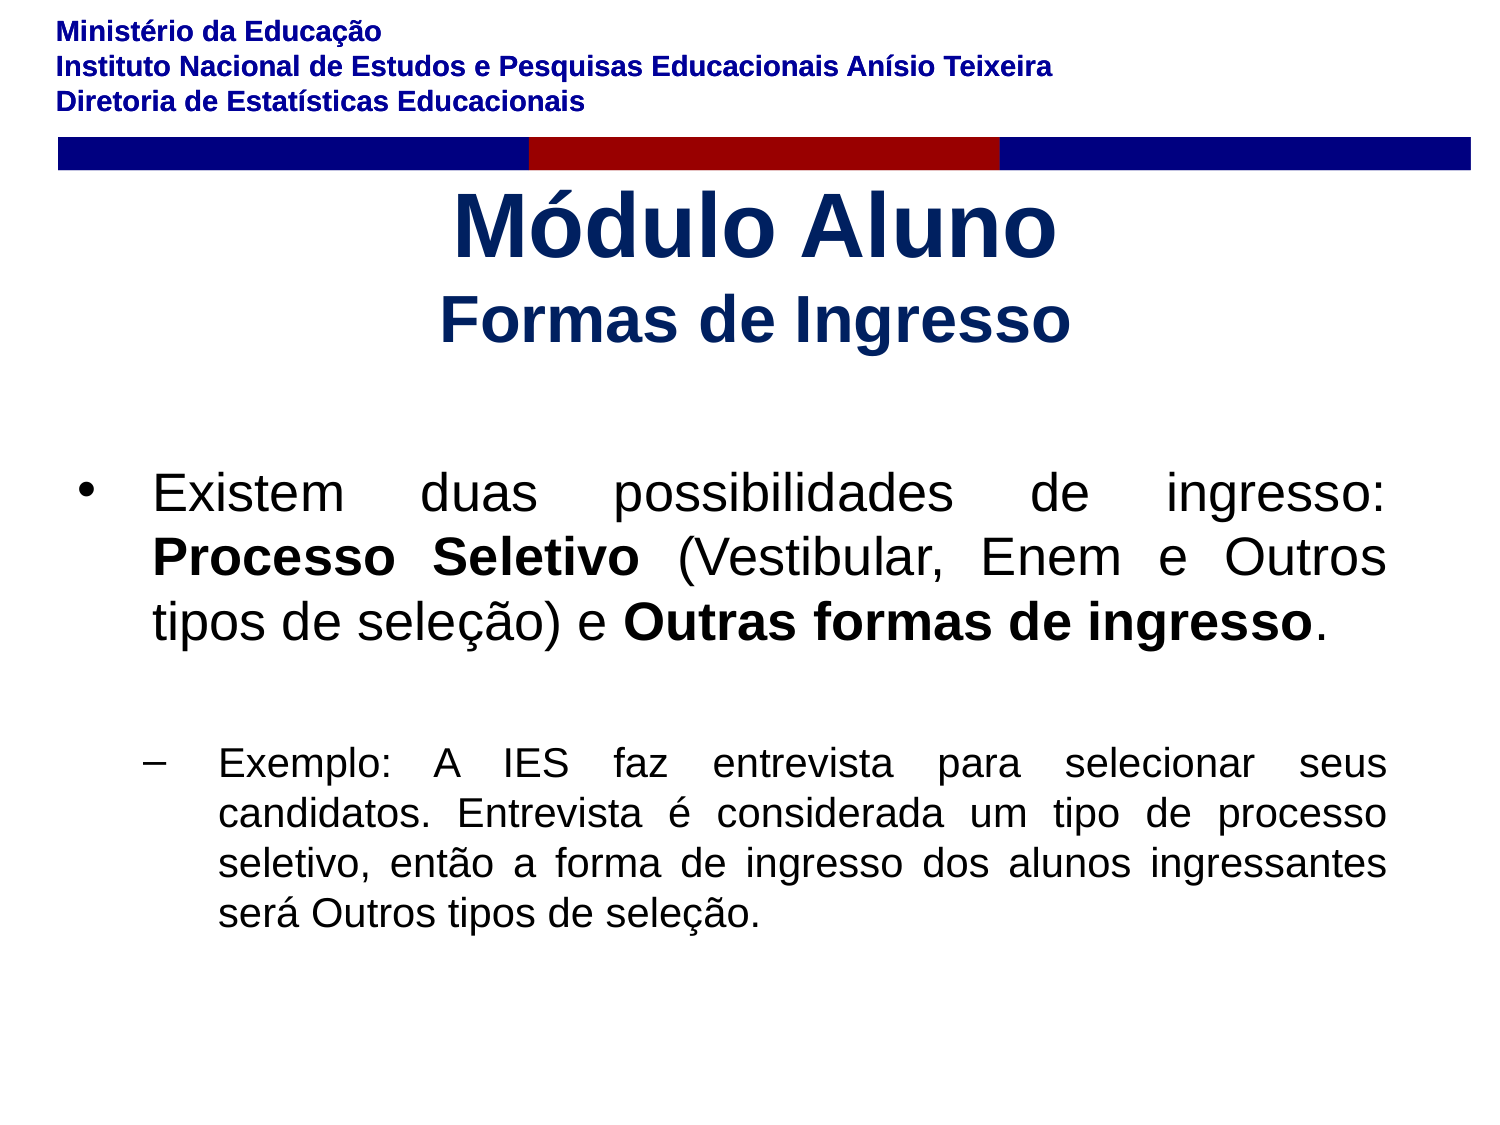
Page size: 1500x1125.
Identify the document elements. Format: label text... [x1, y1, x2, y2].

text_box Módulo Aluno Formas de Ingresso [64, 172, 1447, 350]
list Existem duas possibilidades de ingresso: Processo Seletivo (Vestibular, Enem e Outros tipos de seleção) e Outras formas de ingresso. Exemplo: A IES faz entrevista para selecionar seus candidatos. Entrevista é considerada um tipo de processo seletivo, então a forma de ingresso dos alunos ingressantes será Outros tipos de seleção. [52, 373, 1404, 1005]
